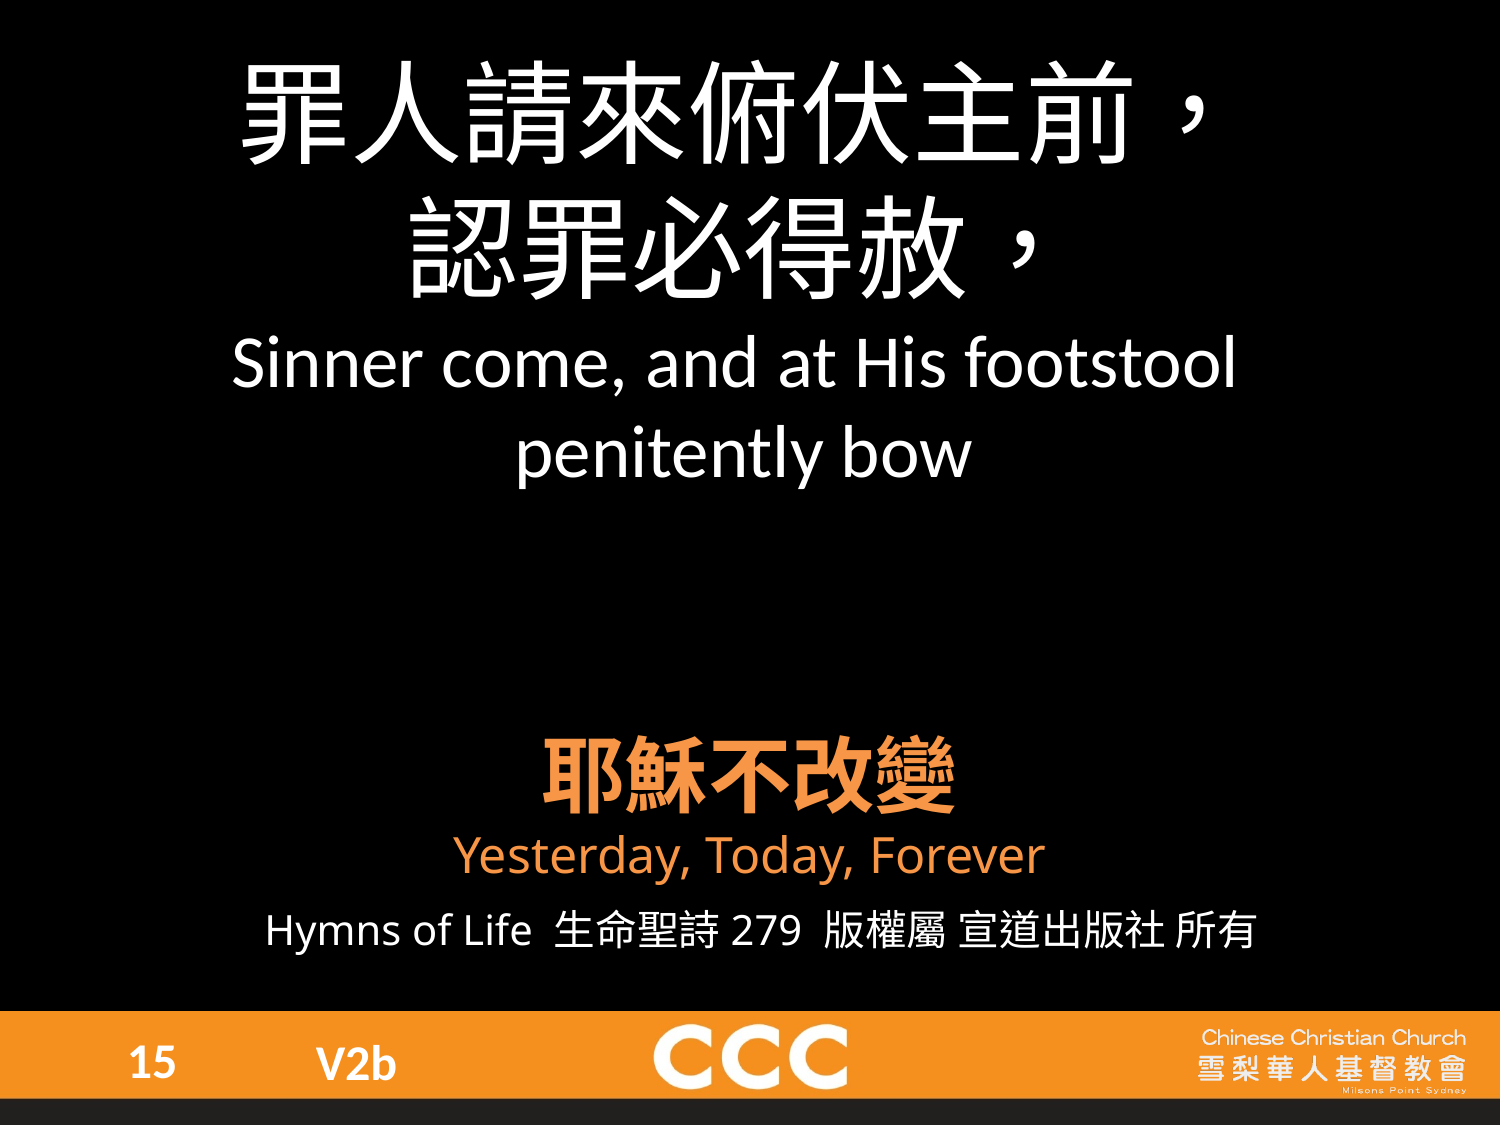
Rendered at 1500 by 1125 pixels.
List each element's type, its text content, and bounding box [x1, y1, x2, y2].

text_box V2b [301, 1023, 431, 1099]
slide_number 15 [112, 1020, 243, 1094]
picture [0, 1011, 1500, 1125]
text_box 罪人請來俯伏主前， 認罪必得赦， Sinner come, and at His footstool penitently bow [0, 35, 1494, 500]
text_box 耶穌不改變 Yesterday, Today, Forever [0, 716, 1500, 891]
text_box Hymns of Life 生命聖詩279 版權屬 宣道出版社 所有 [53, 896, 1471, 962]
